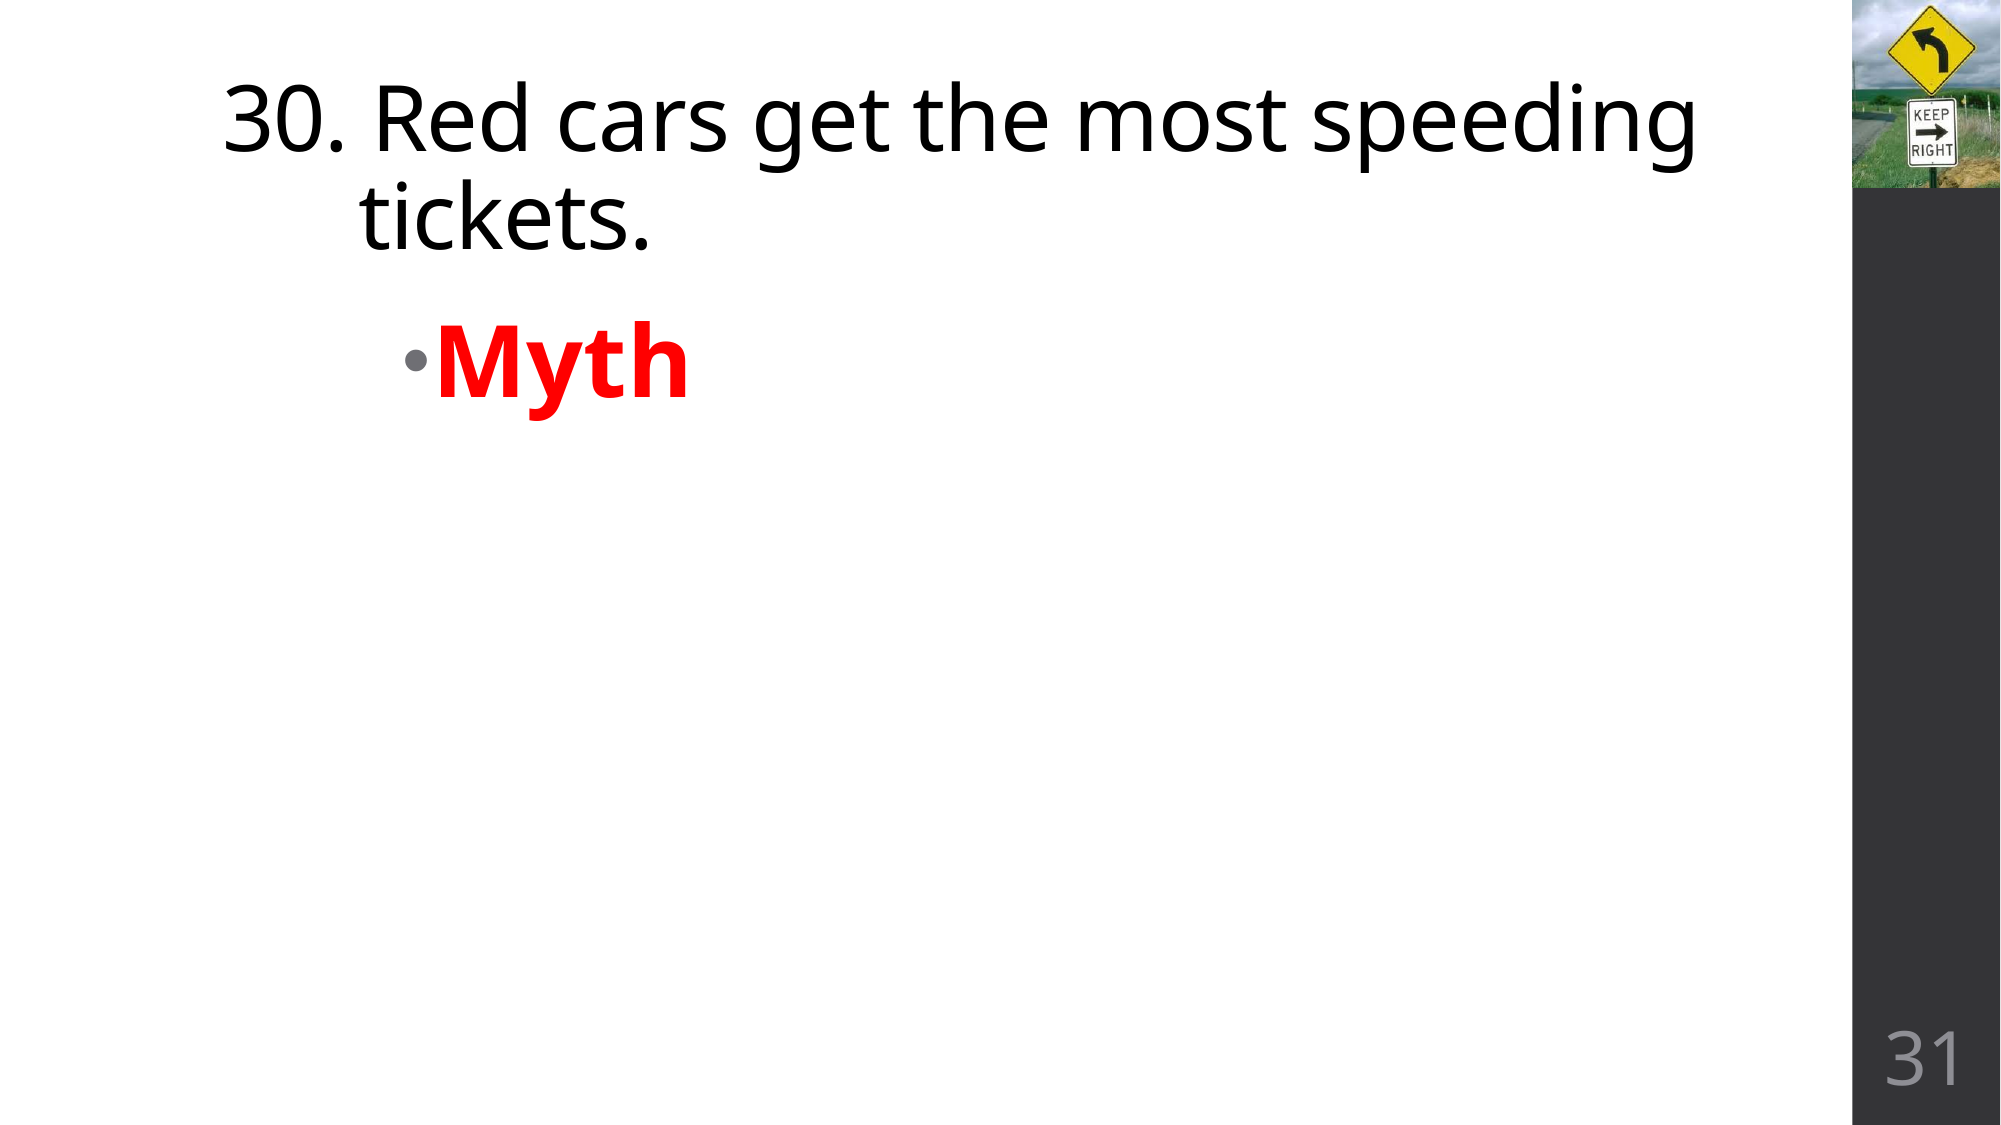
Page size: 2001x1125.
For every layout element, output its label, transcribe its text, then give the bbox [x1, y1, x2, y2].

list Myth [386, 298, 1797, 1013]
title 30. Red cars get the most speeding tickets. [206, 60, 1797, 278]
picture [1852, 0, 2000, 188]
slide_number 31 [1852, 1012, 2000, 1110]
